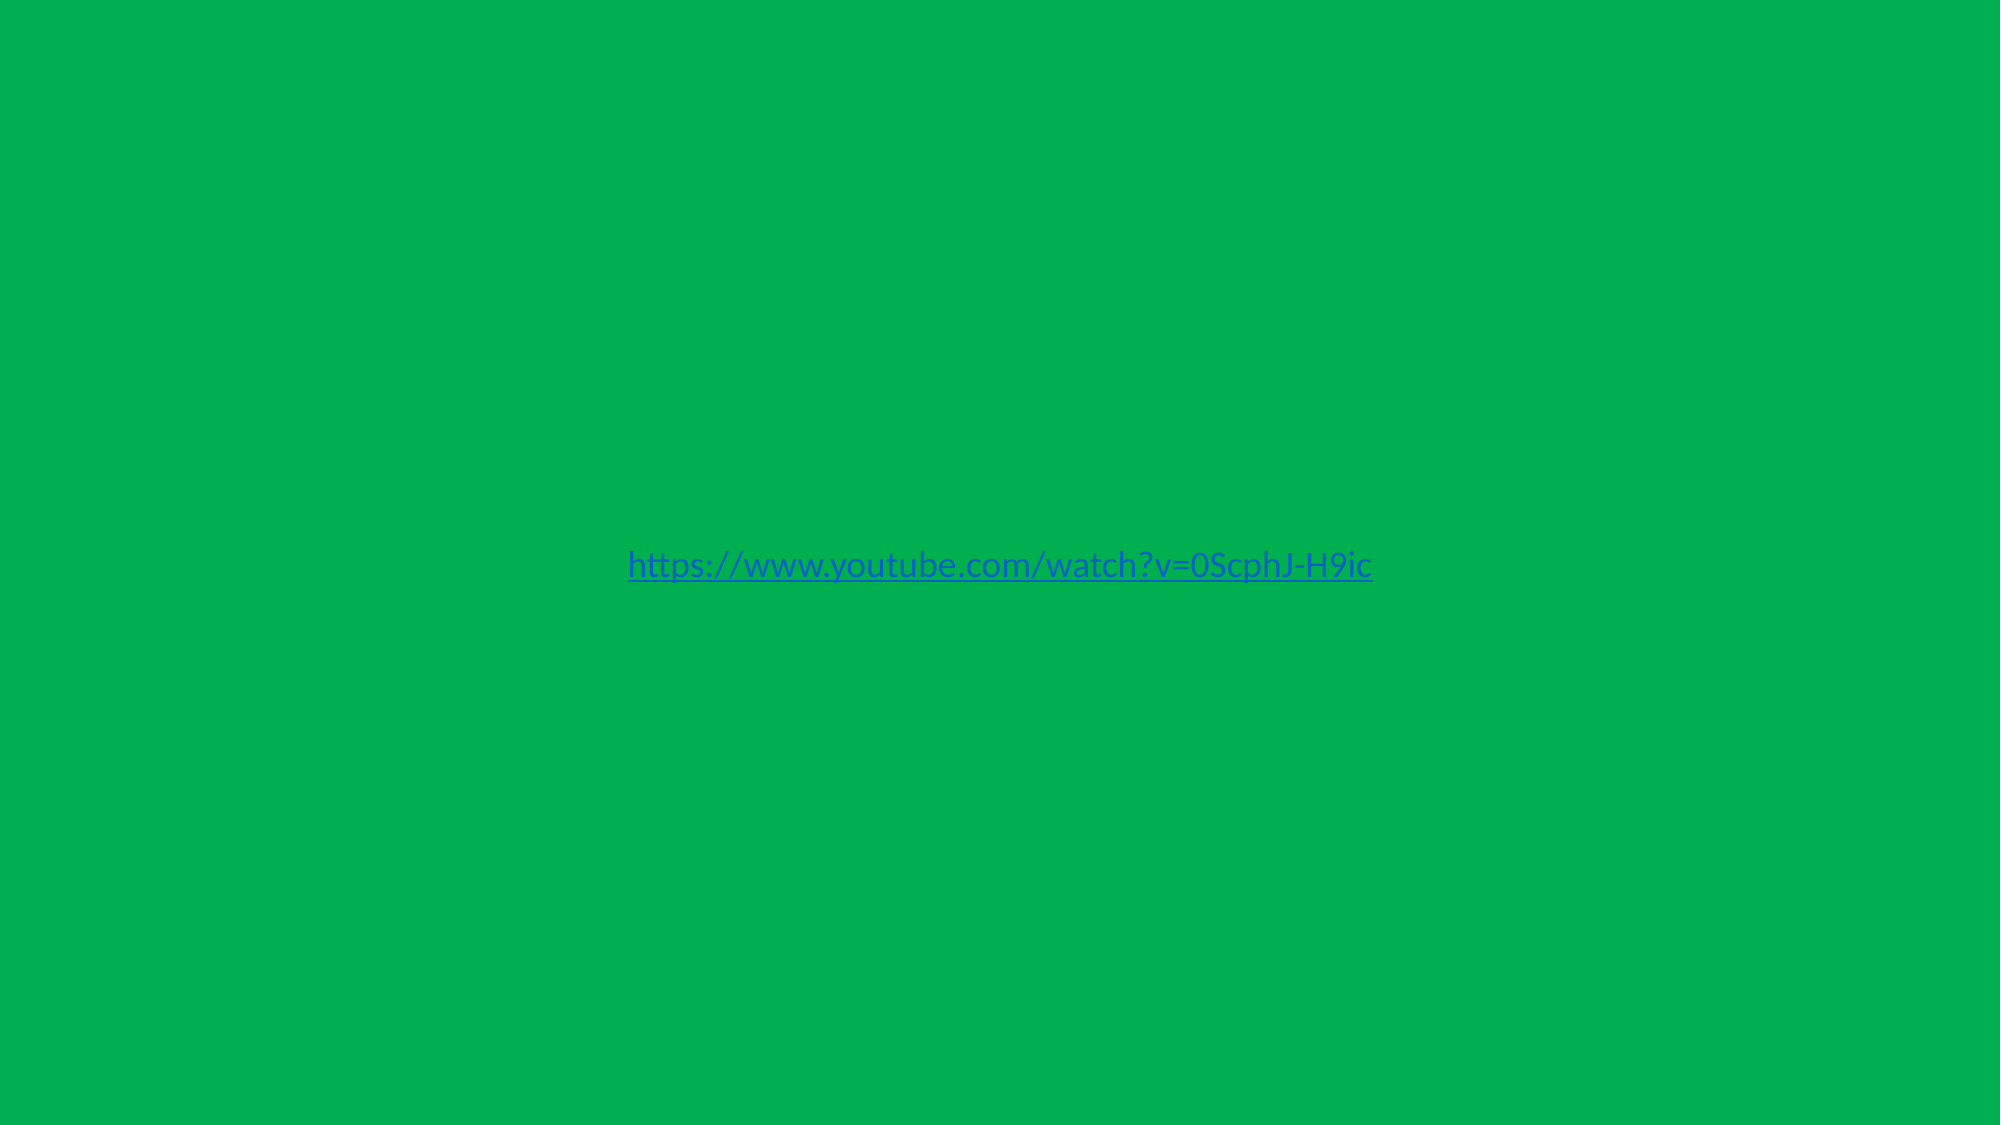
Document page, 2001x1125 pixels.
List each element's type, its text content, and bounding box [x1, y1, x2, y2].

text_box https://www.youtube.com/watch?v=0ScphJ-H9ic [612, 532, 1388, 592]
